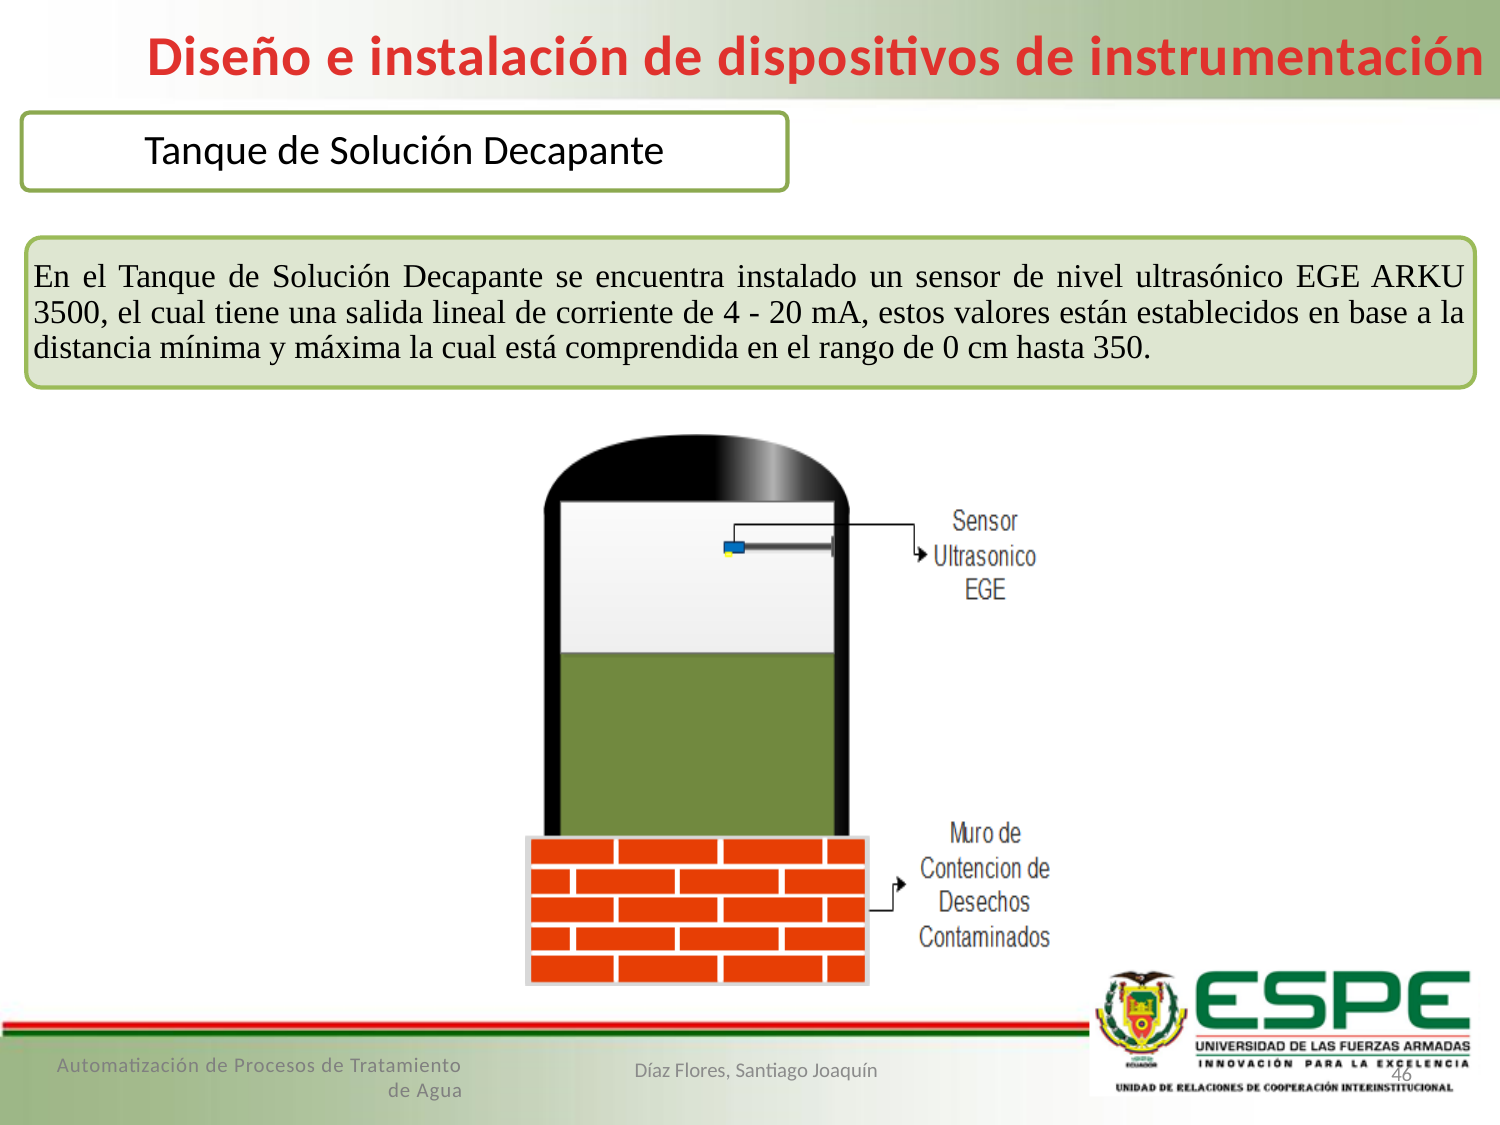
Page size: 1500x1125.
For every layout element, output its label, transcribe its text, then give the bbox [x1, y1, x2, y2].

text_box Diseño e instalación de dispositivos de instrumentación [112, 12, 1500, 93]
picture [0, 0, 1500, 1125]
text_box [26, 237, 1476, 388]
slide_number 46 [1074, 1042, 1425, 1103]
slide_number Automatización de Procesos de Tratamiento de Agua [24, 1042, 475, 1110]
footer Díaz Flores, Santiago Joaquín [512, 1042, 1000, 1096]
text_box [21, 112, 788, 191]
